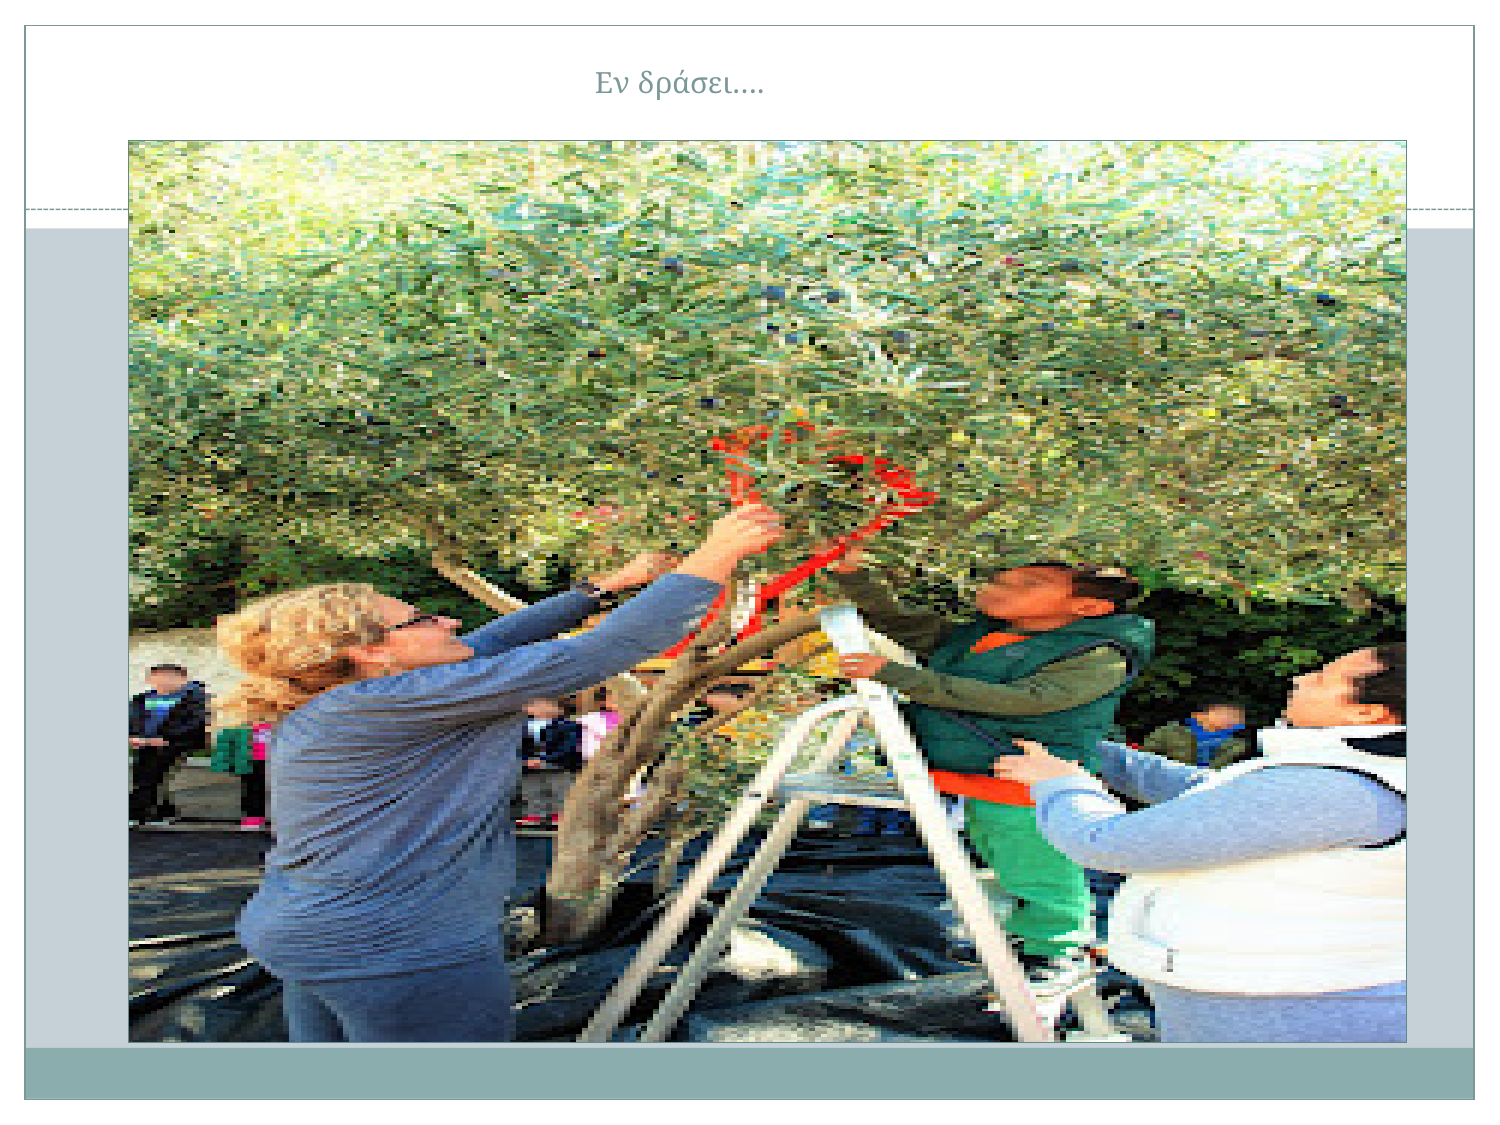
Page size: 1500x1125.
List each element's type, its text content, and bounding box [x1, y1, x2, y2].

title Εν δράσει…. [562, 35, 797, 108]
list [128, 140, 1407, 1044]
